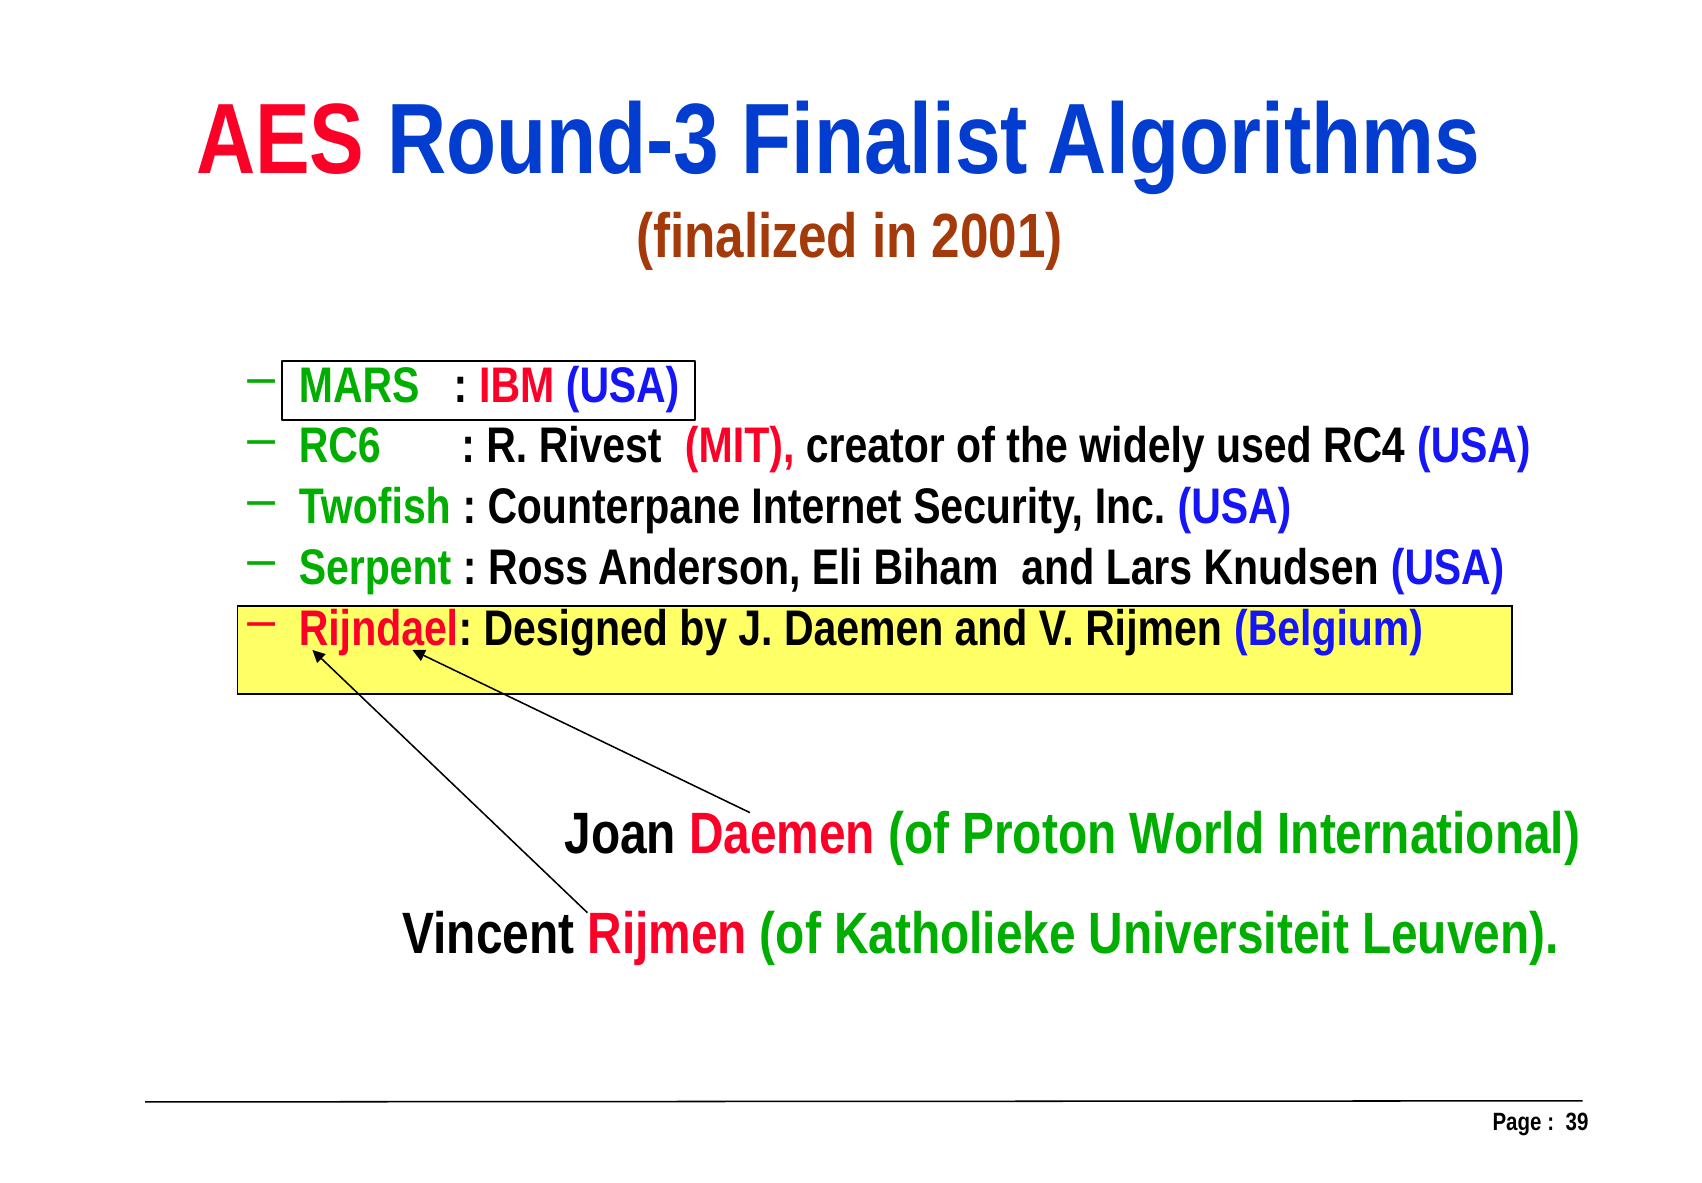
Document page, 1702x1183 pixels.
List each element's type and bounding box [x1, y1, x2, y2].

text_box [149, 84, 1596, 974]
